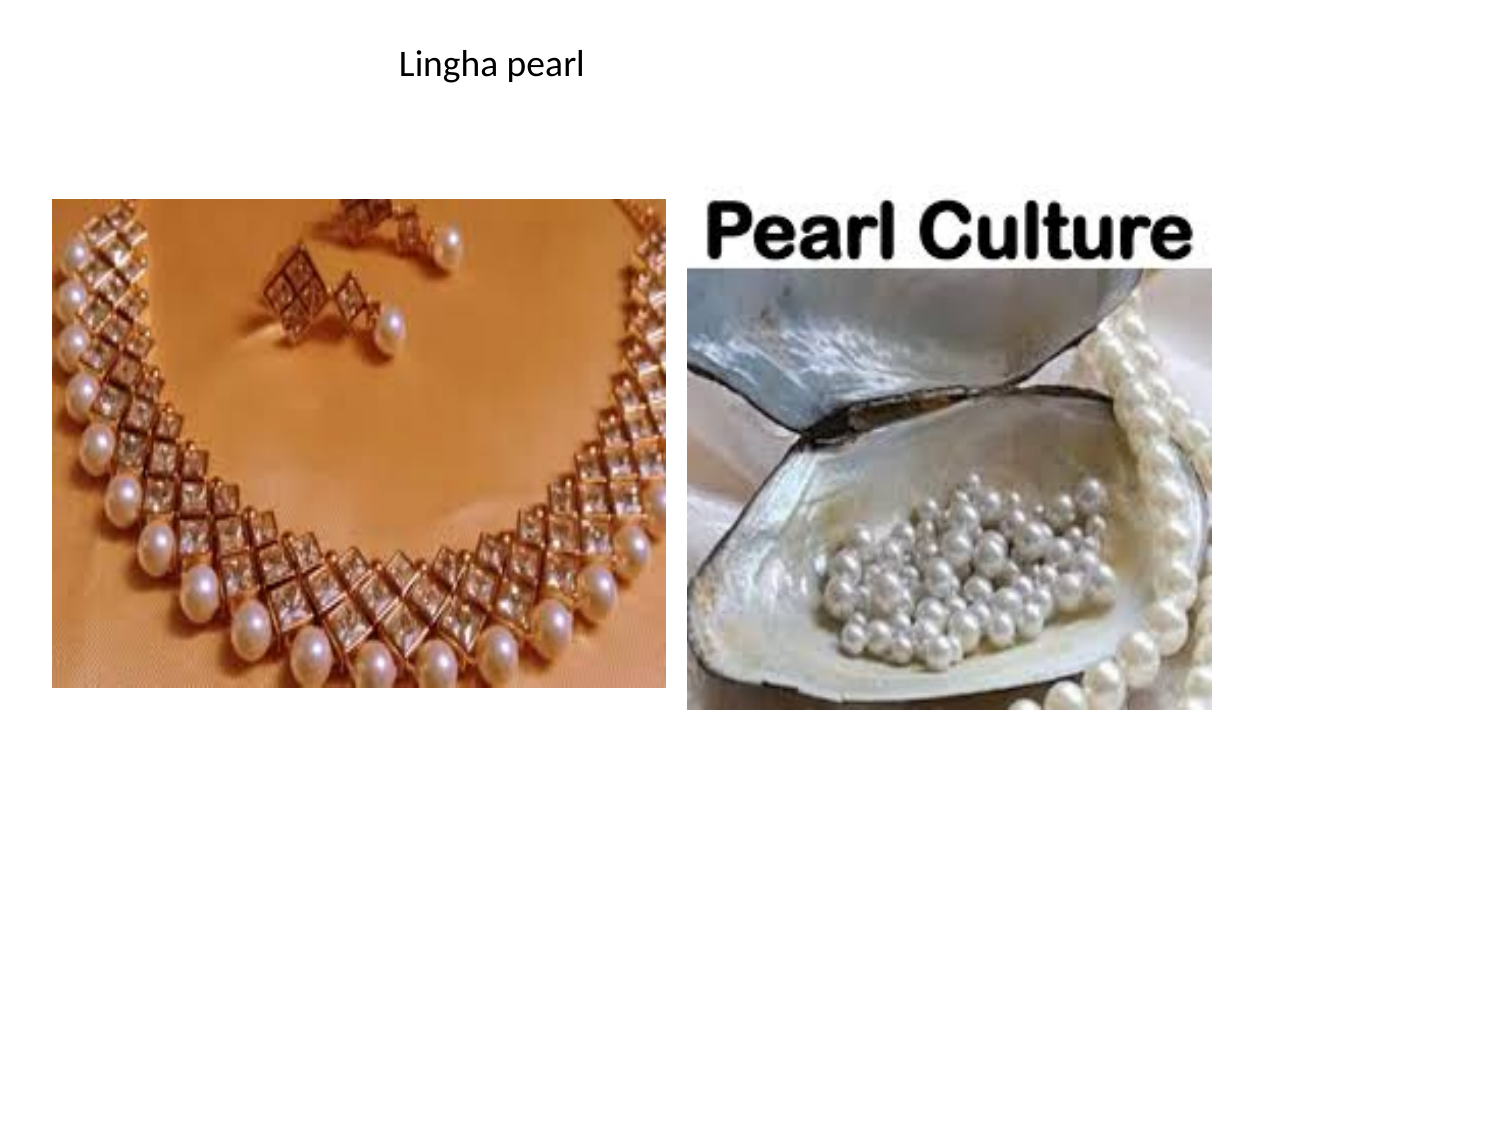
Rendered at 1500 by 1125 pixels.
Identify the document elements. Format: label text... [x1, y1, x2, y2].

picture [687, 185, 1212, 710]
text_box Lingha pearl [384, 31, 771, 92]
picture [51, 199, 666, 688]
